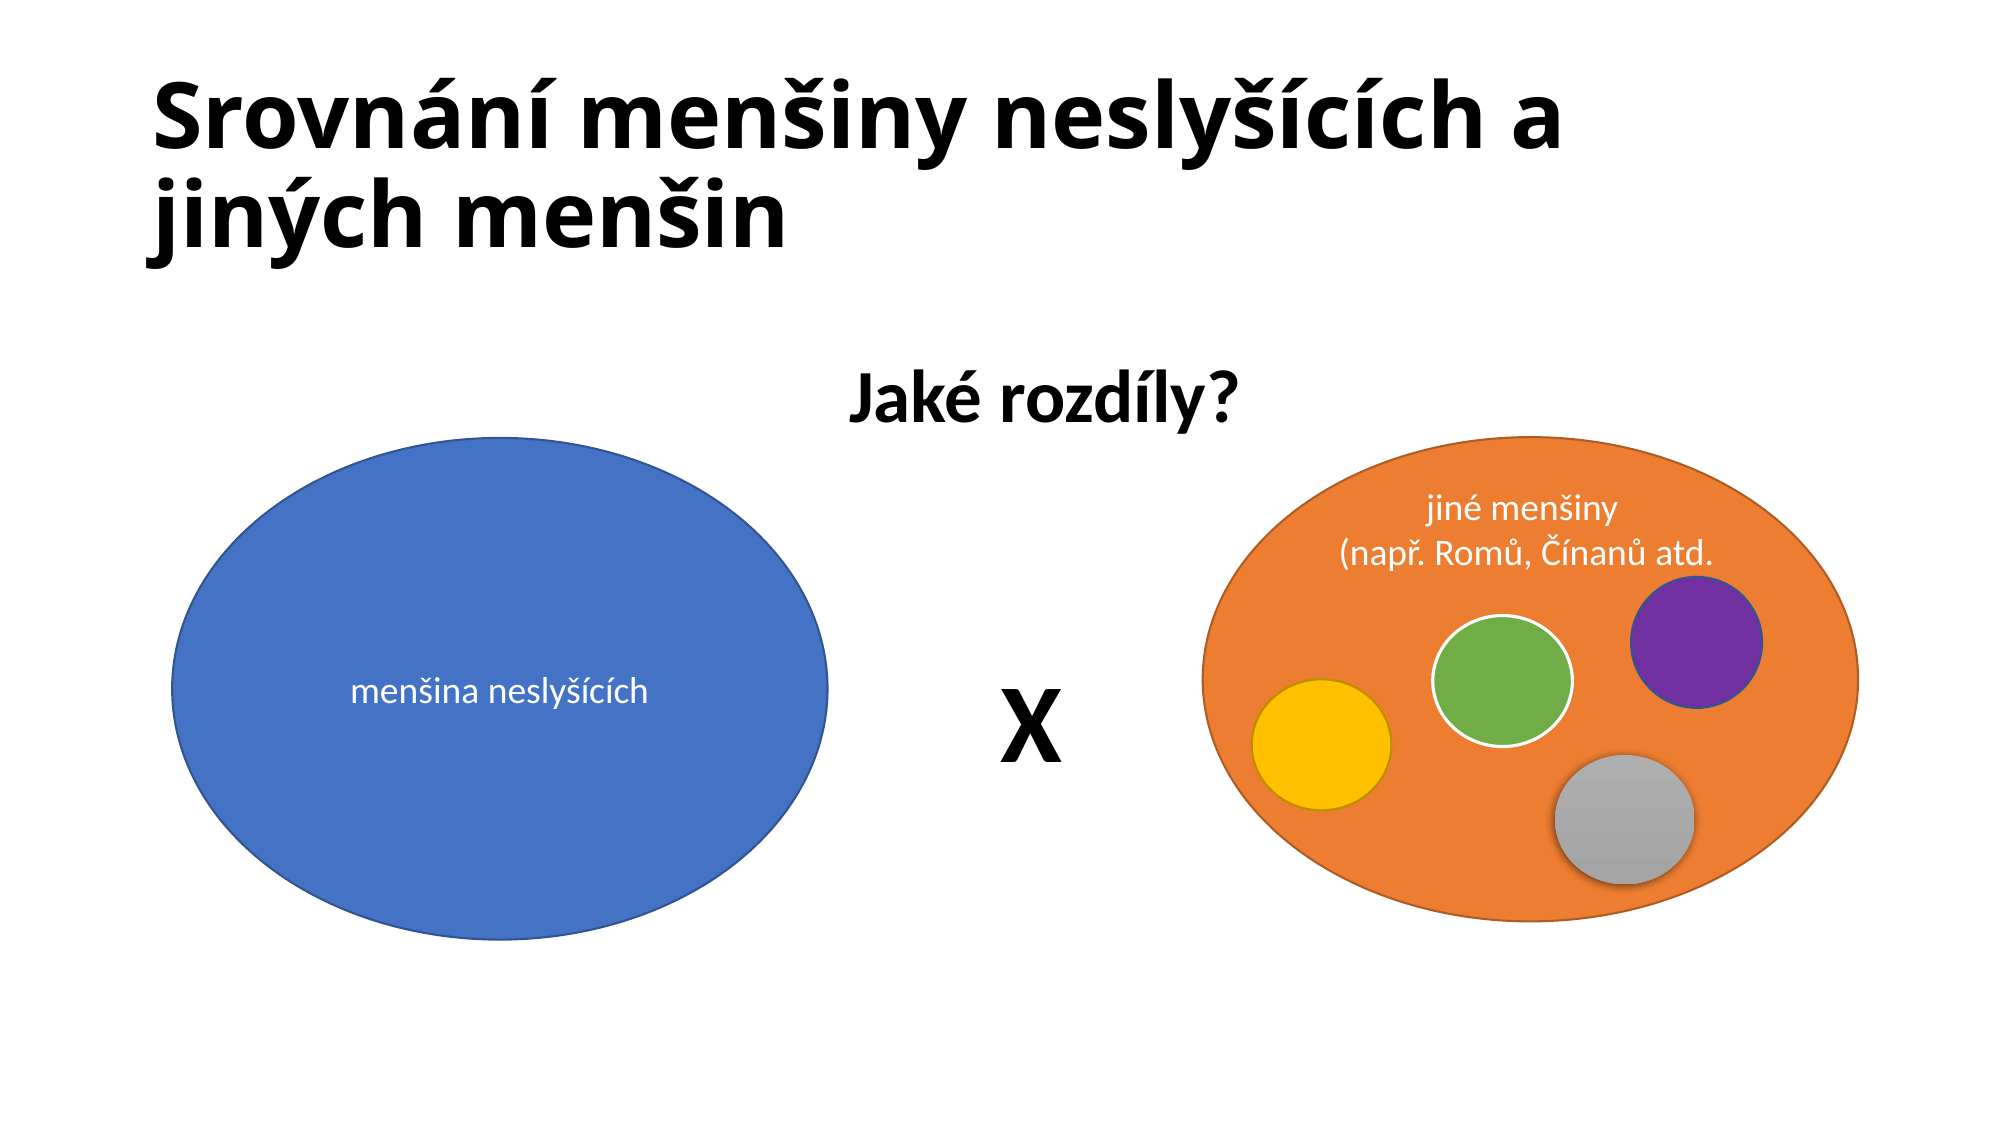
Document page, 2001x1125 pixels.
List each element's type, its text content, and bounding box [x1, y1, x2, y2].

text_box [1630, 575, 1764, 709]
text_box jiné menšiny (např. Romů, Čínanů atd. [1300, 475, 1753, 581]
title Srovnání menšiny neslyšících a jiných menšin [137, 59, 1863, 278]
text_box [1554, 754, 1695, 885]
text_box Jaké rozdíly? [834, 339, 1286, 445]
text_box [1250, 678, 1393, 812]
text_box [1431, 613, 1574, 749]
text_box [1352, 436, 1709, 475]
text_box [1201, 500, 1860, 923]
text_box menšina neslyšících [171, 436, 829, 941]
text_box X [985, 642, 1188, 792]
